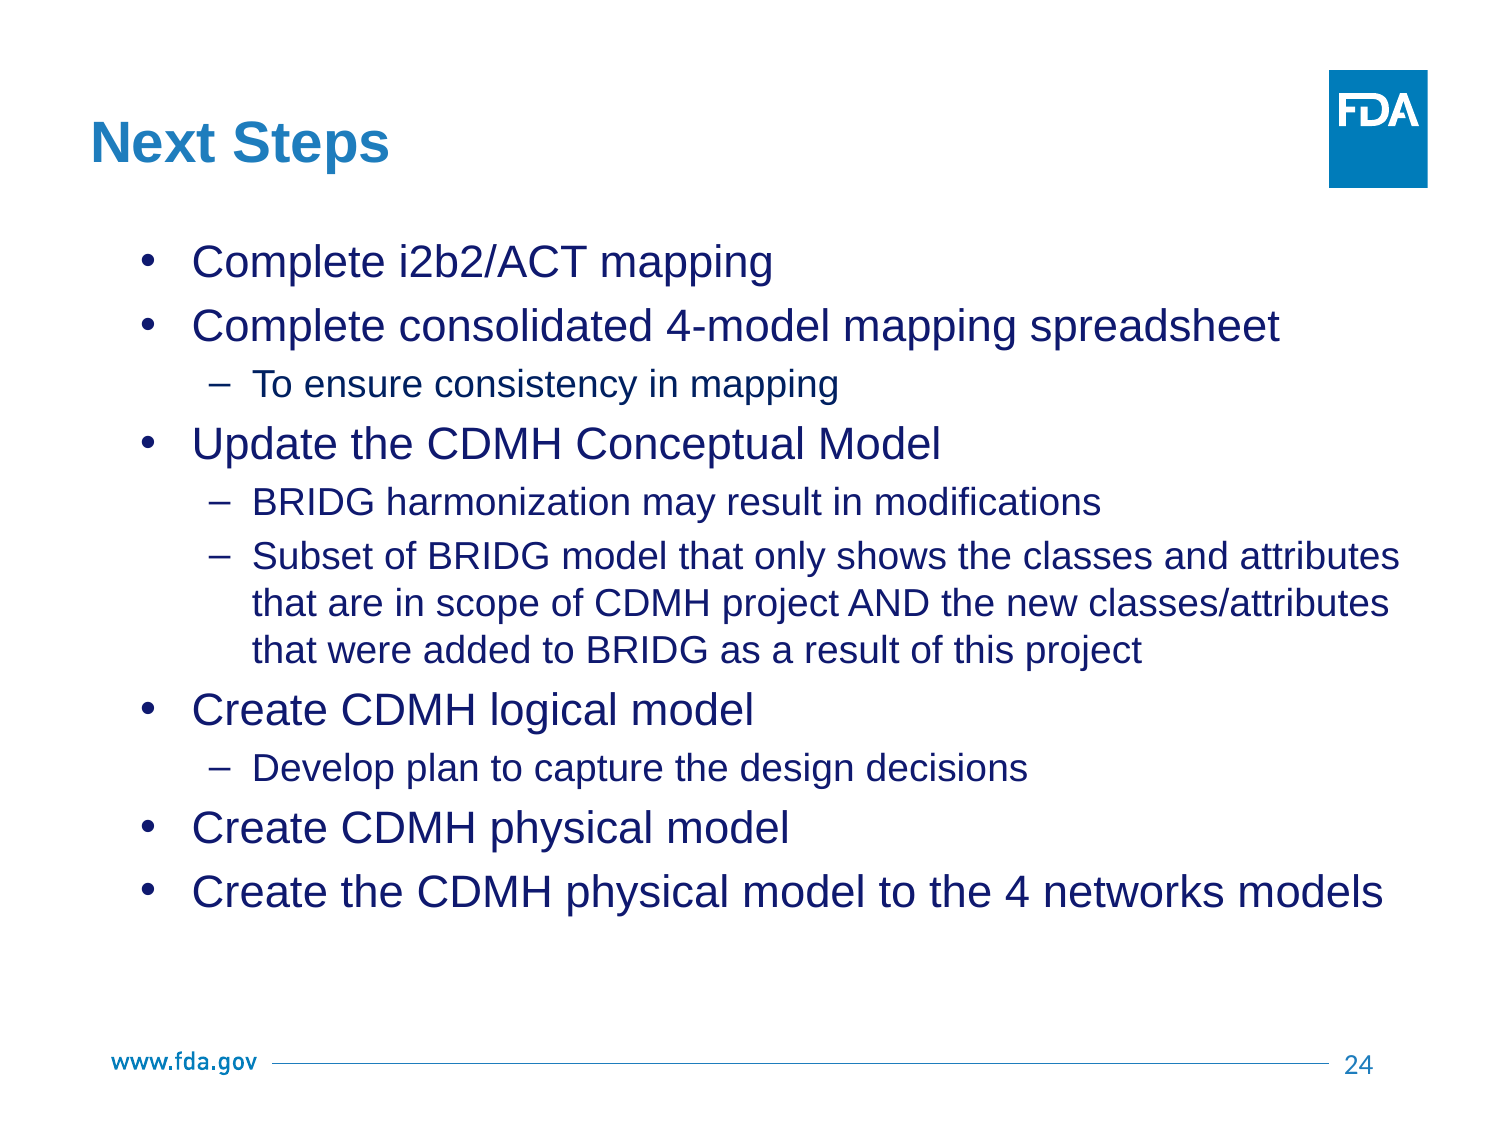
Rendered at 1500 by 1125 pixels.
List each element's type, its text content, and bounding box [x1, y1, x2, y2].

title Next Steps [75, 45, 1425, 233]
list Complete i2b2/ACT mapping Complete consolidated 4-model mapping spreadsheet To ensure consistency in mapping Update the CDMH Conceptual Model BRIDG harmonization may result in modifications Subset of BRIDG model that only shows the classes and attributes that are in scope of CDMH project AND the new classes/attributes that were added to BRIDG as a result of this project Create CDMH logical model Develop plan to capture the design decisions Create CDMH physical model Create the CDMH physical model to the 4 networks models [125, 224, 1425, 968]
